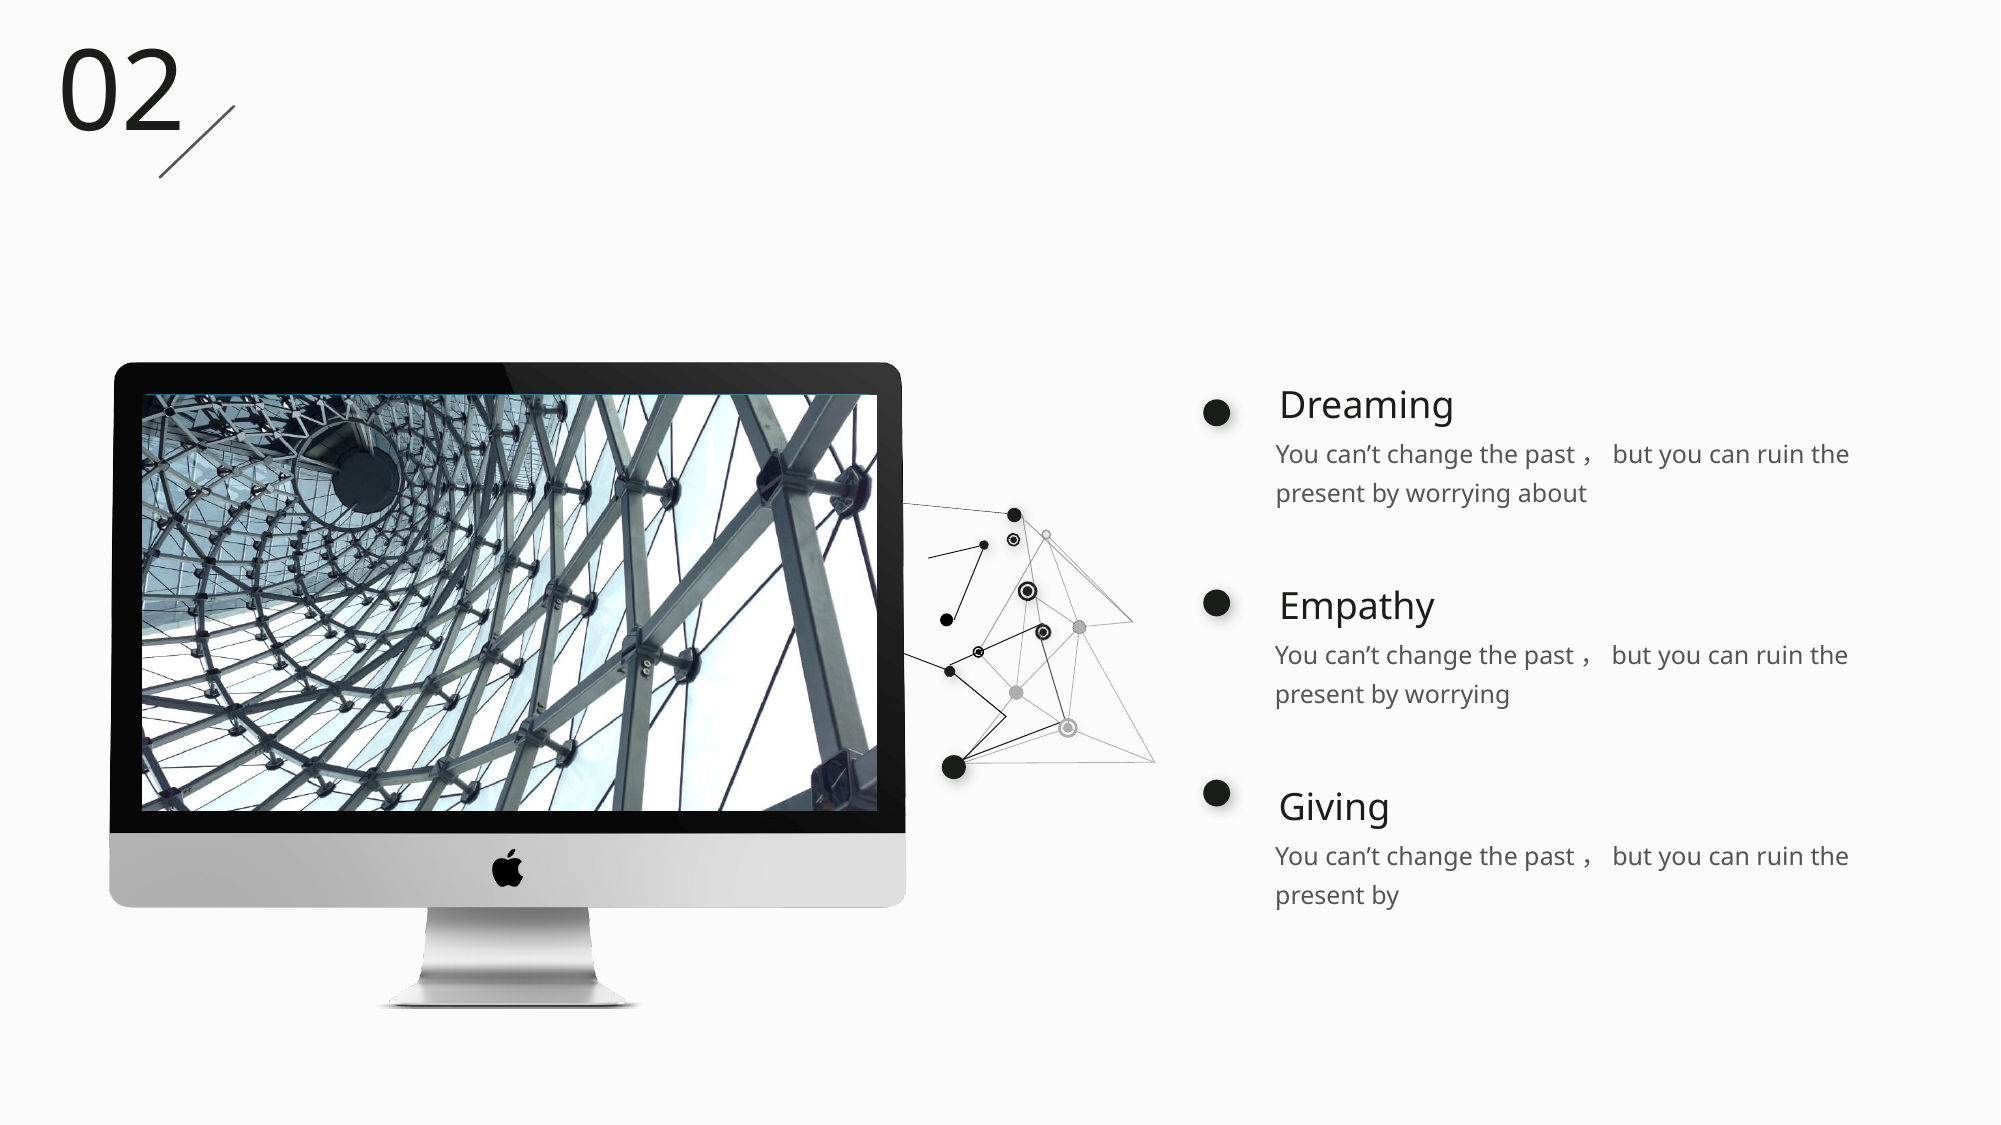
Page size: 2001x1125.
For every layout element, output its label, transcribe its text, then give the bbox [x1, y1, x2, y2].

text_box [1202, 778, 1232, 808]
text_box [954, 639, 1040, 675]
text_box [1041, 635, 1065, 719]
text_box [1045, 625, 1051, 635]
text_box [1202, 398, 1232, 428]
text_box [949, 549, 978, 615]
text_box [1006, 506, 1023, 523]
text_box [1202, 588, 1232, 618]
text_box [975, 733, 1153, 764]
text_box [1260, 776, 1897, 915]
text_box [978, 538, 1045, 652]
text_box [940, 613, 954, 627]
text_box [1062, 721, 1074, 734]
text_box [943, 664, 956, 678]
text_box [84, 347, 931, 1035]
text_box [1006, 716, 1060, 723]
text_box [1011, 521, 1047, 626]
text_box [1260, 373, 1897, 513]
text_box 02 [42, 10, 214, 161]
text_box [159, 106, 234, 178]
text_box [1260, 574, 1897, 714]
text_box [940, 754, 967, 781]
text_box [1072, 620, 1086, 634]
text_box [1058, 718, 1078, 738]
text_box [1008, 685, 1024, 700]
